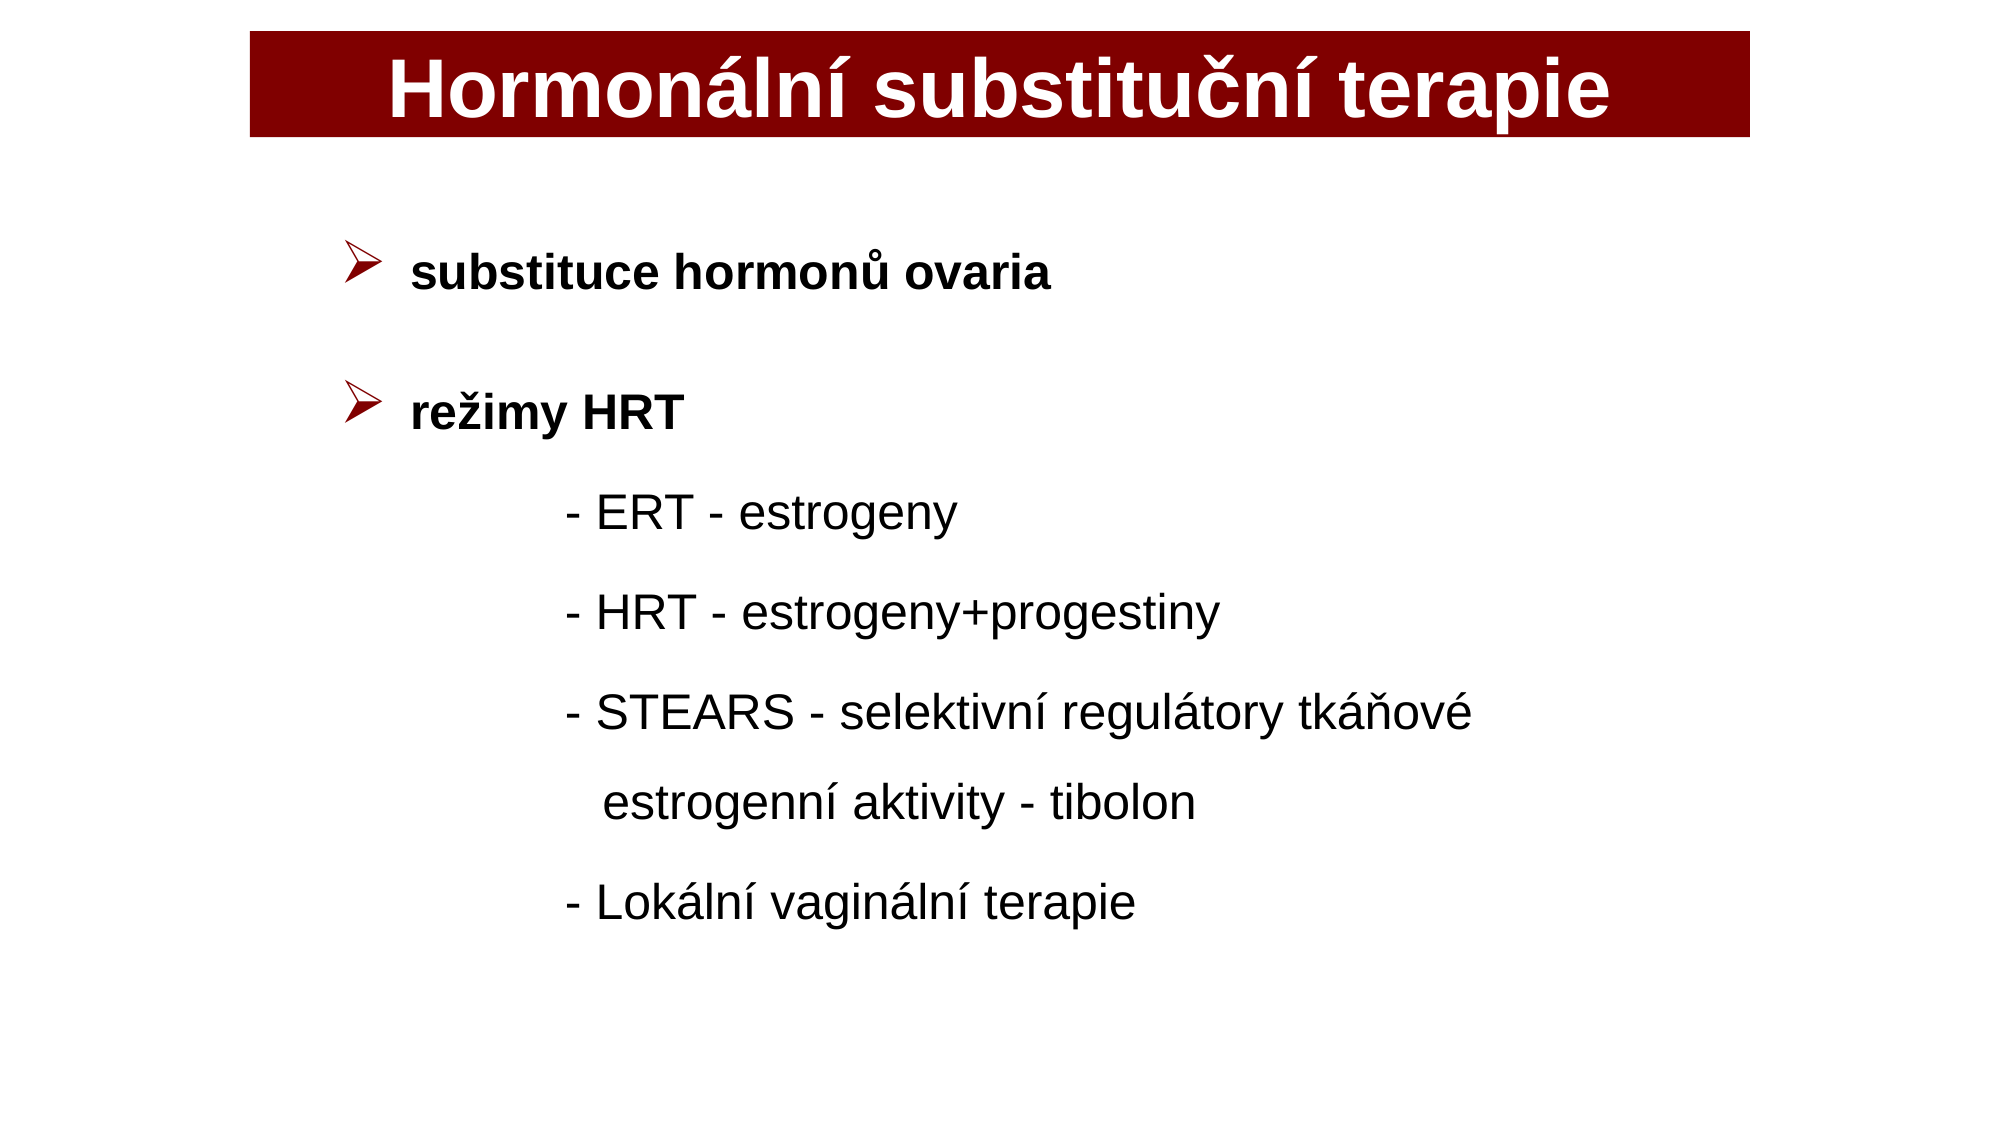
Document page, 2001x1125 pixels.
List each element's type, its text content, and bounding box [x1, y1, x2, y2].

list substituce hormonů ovaria režimy HRT - ERT - estrogeny - HRT - estrogeny+progestiny - STEARS - selektivní regulátory tkáňové estrogenní aktivity - tibolon - Lokální vaginální terapie [324, 231, 1675, 1083]
text_box Hormonální substituční terapie [249, 31, 1750, 138]
